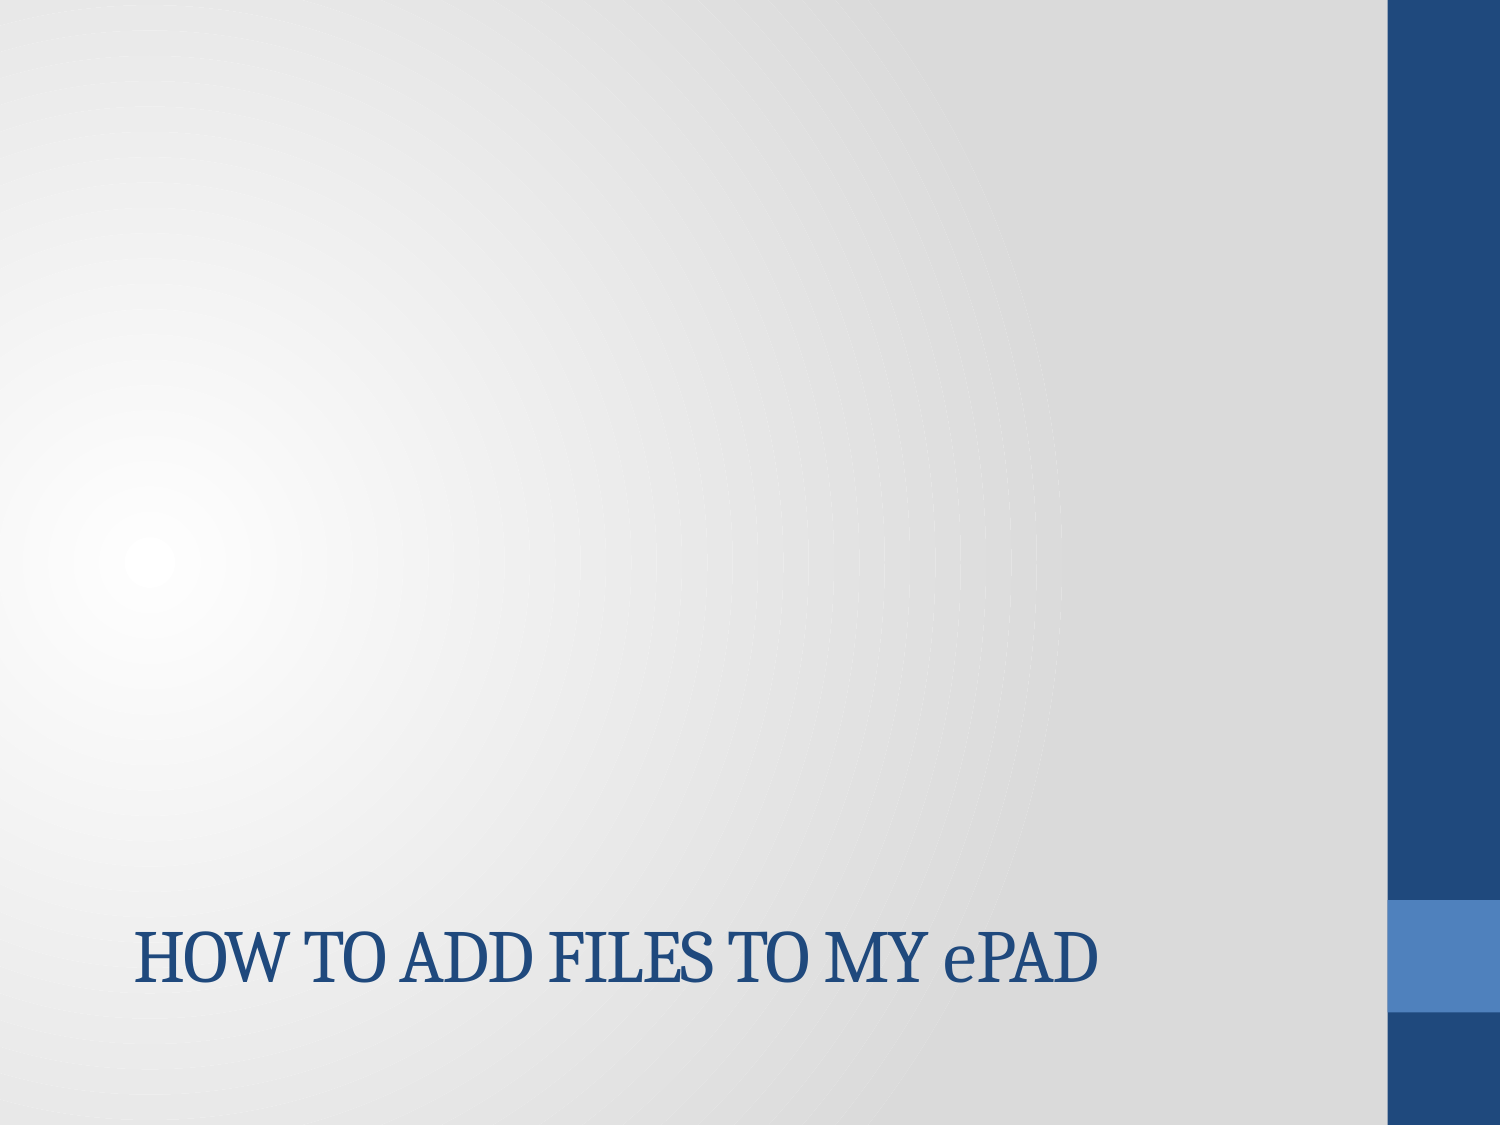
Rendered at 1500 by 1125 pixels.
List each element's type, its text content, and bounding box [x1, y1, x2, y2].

title How to add files to My ePAD [118, 900, 1375, 1092]
